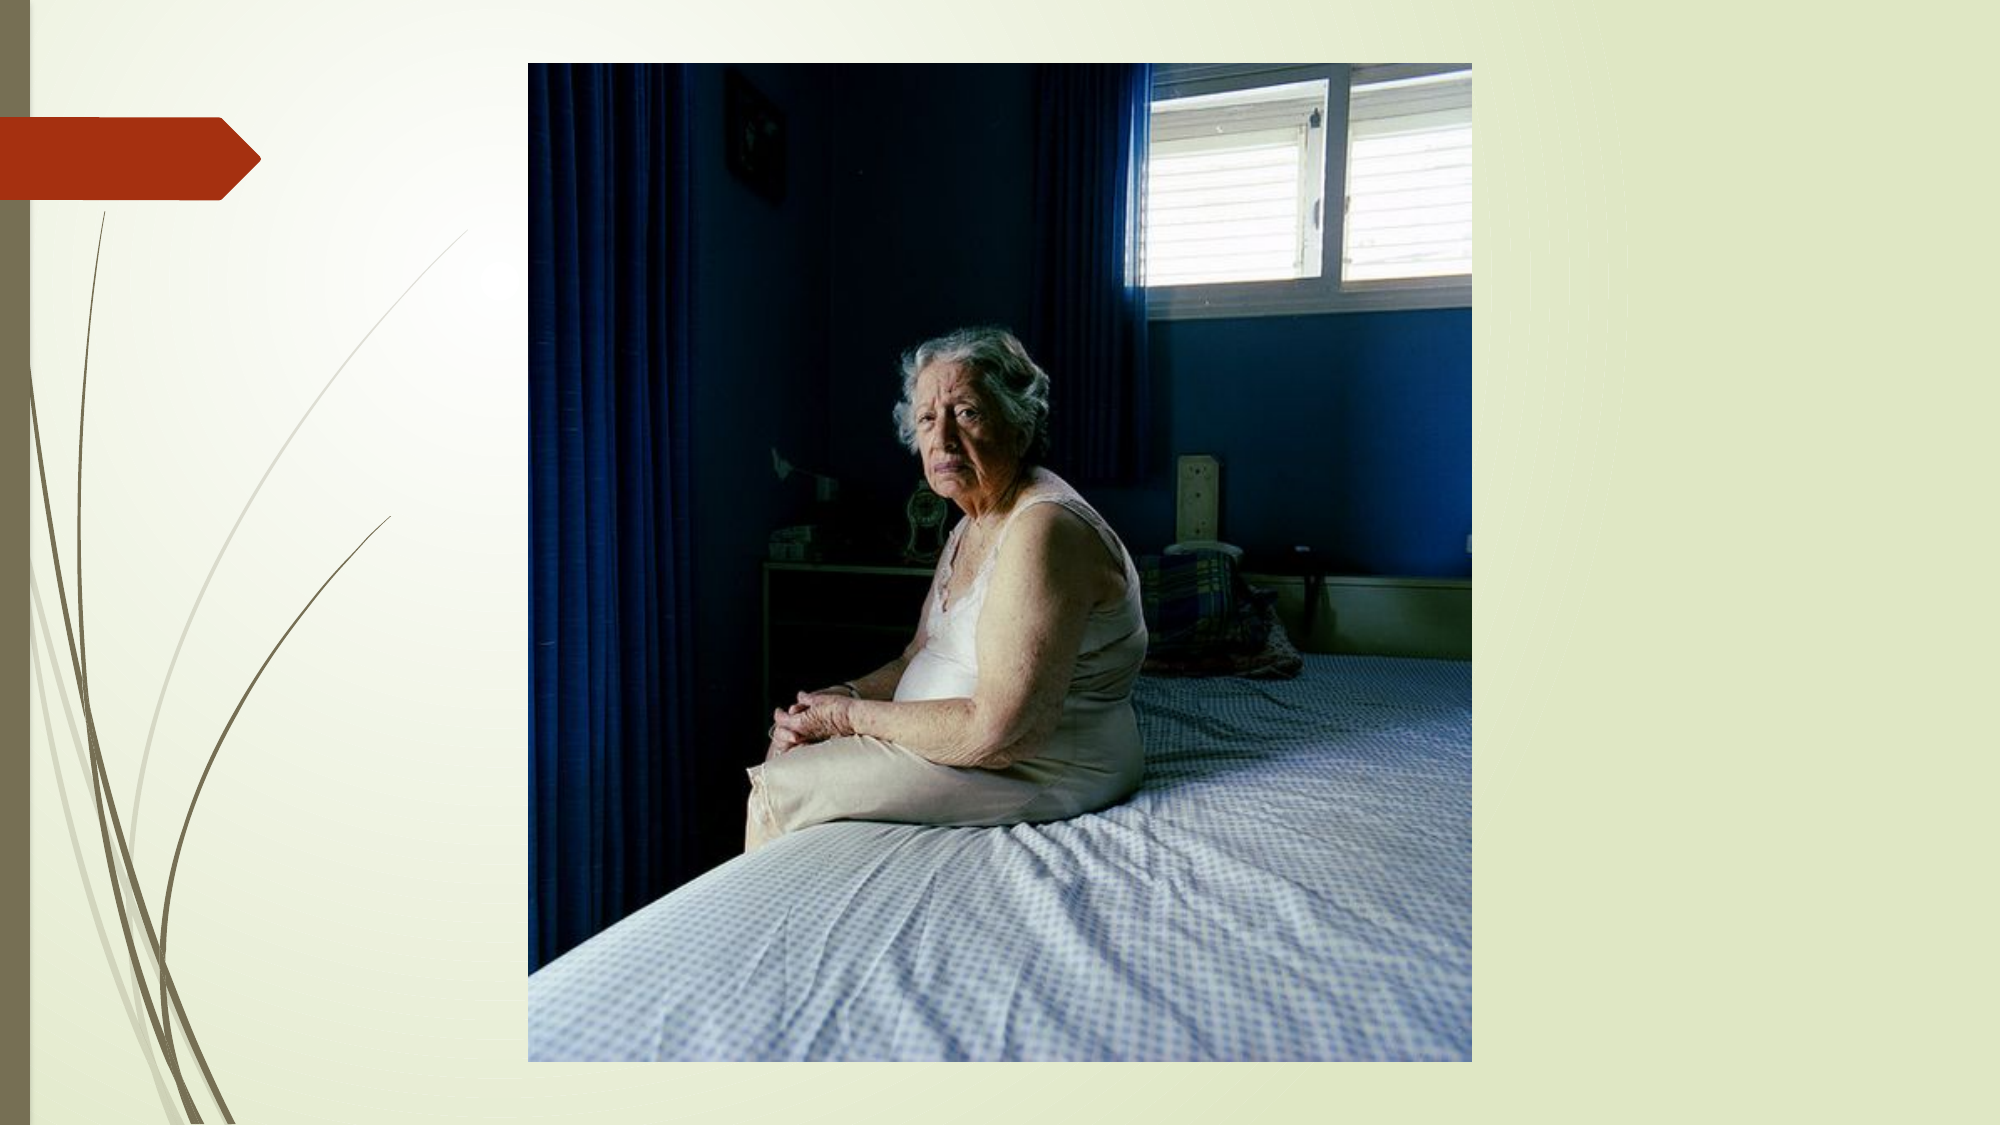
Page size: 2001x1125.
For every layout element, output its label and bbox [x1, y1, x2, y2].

picture [527, 63, 1473, 1062]
